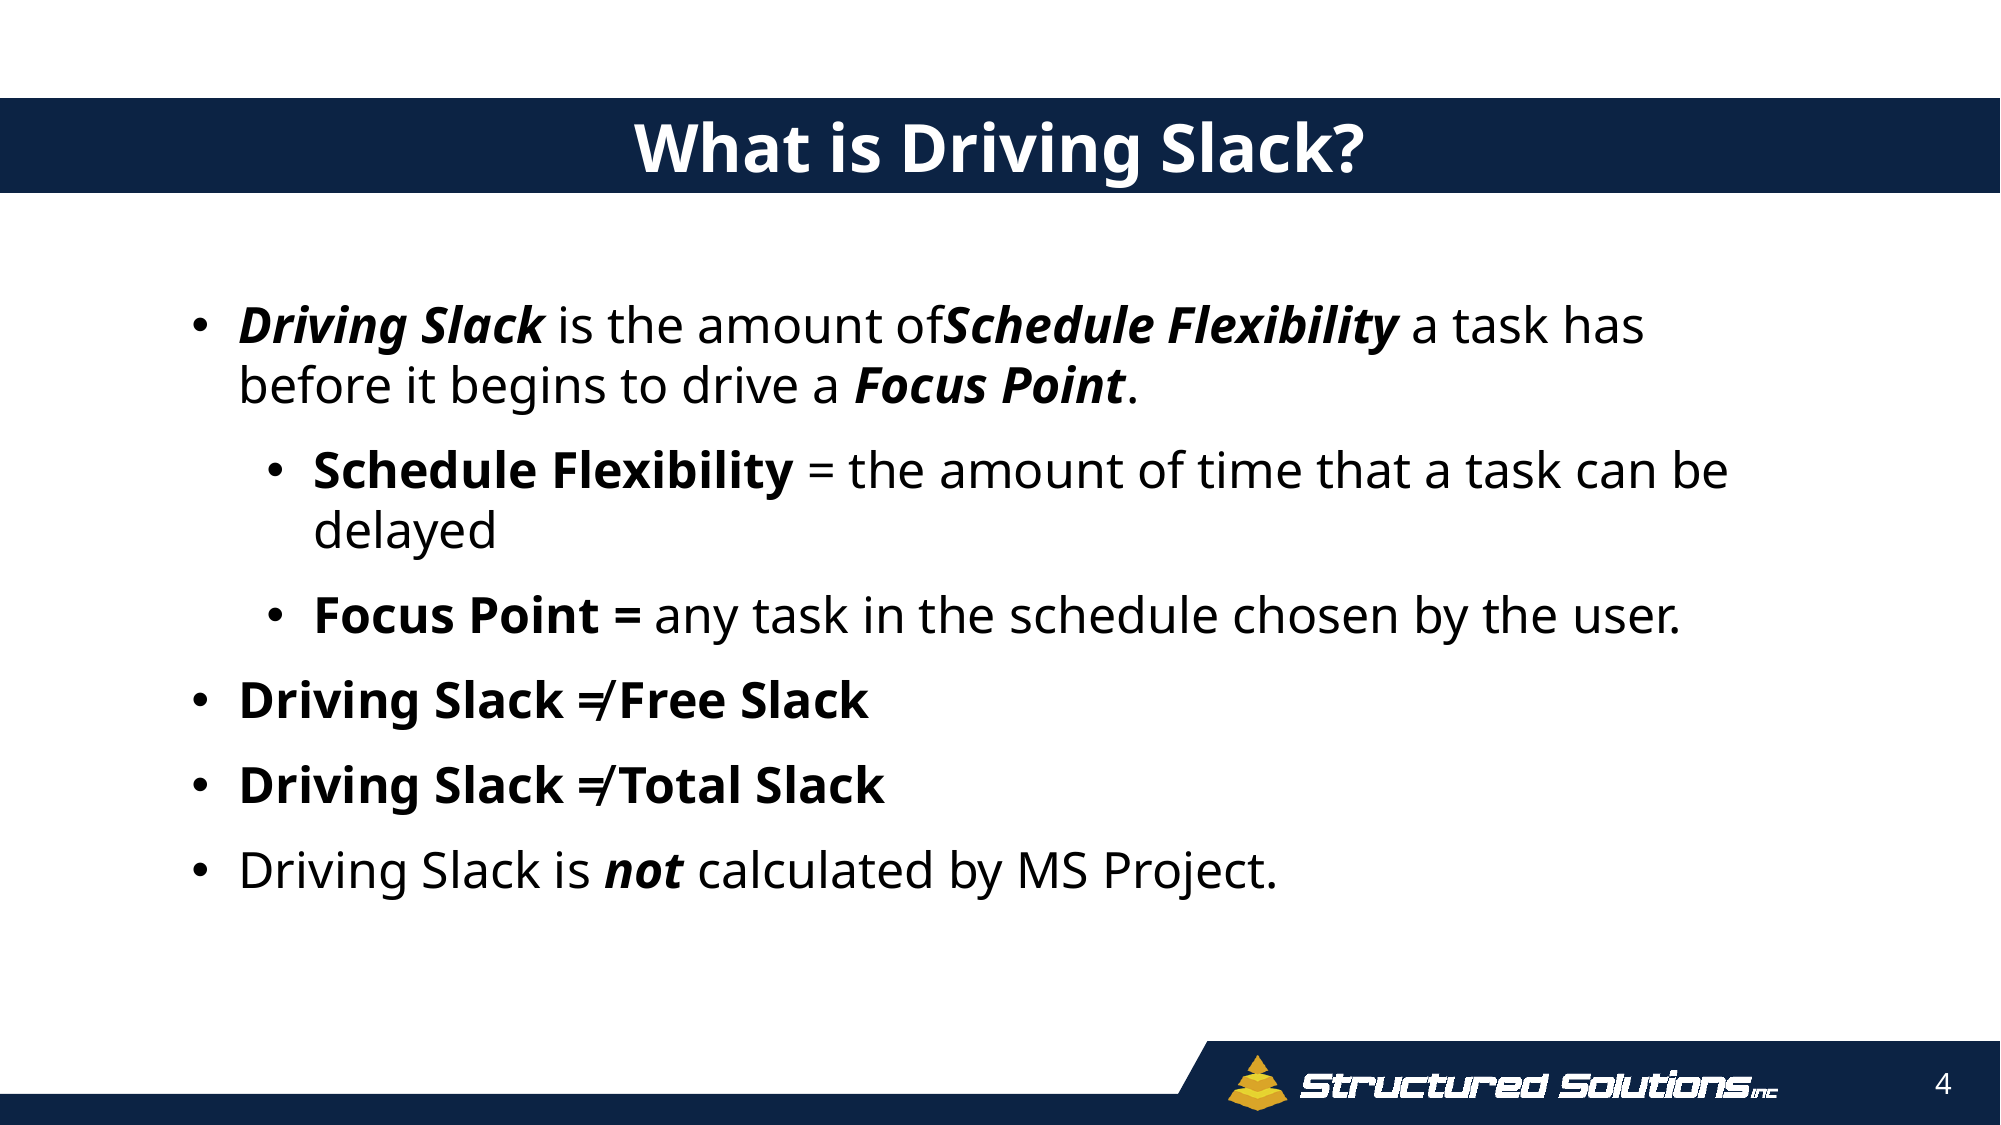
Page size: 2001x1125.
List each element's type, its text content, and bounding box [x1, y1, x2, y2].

picture [1226, 1053, 1779, 1112]
text_box What is Driving Slack? [0, 98, 2000, 193]
text_box Driving Slack is the amount ofSchedule Flexibility a task has before it begins to drive a Focus Point. Schedule Flexibility = the amount of time that a task can be delayed Focus Point = any task in the schedule chosen by the user. Driving Slack ≠ Free Slack Driving Slack ≠ Total Slack Driving Slack is not calculated by MS Project. [176, 286, 1824, 907]
